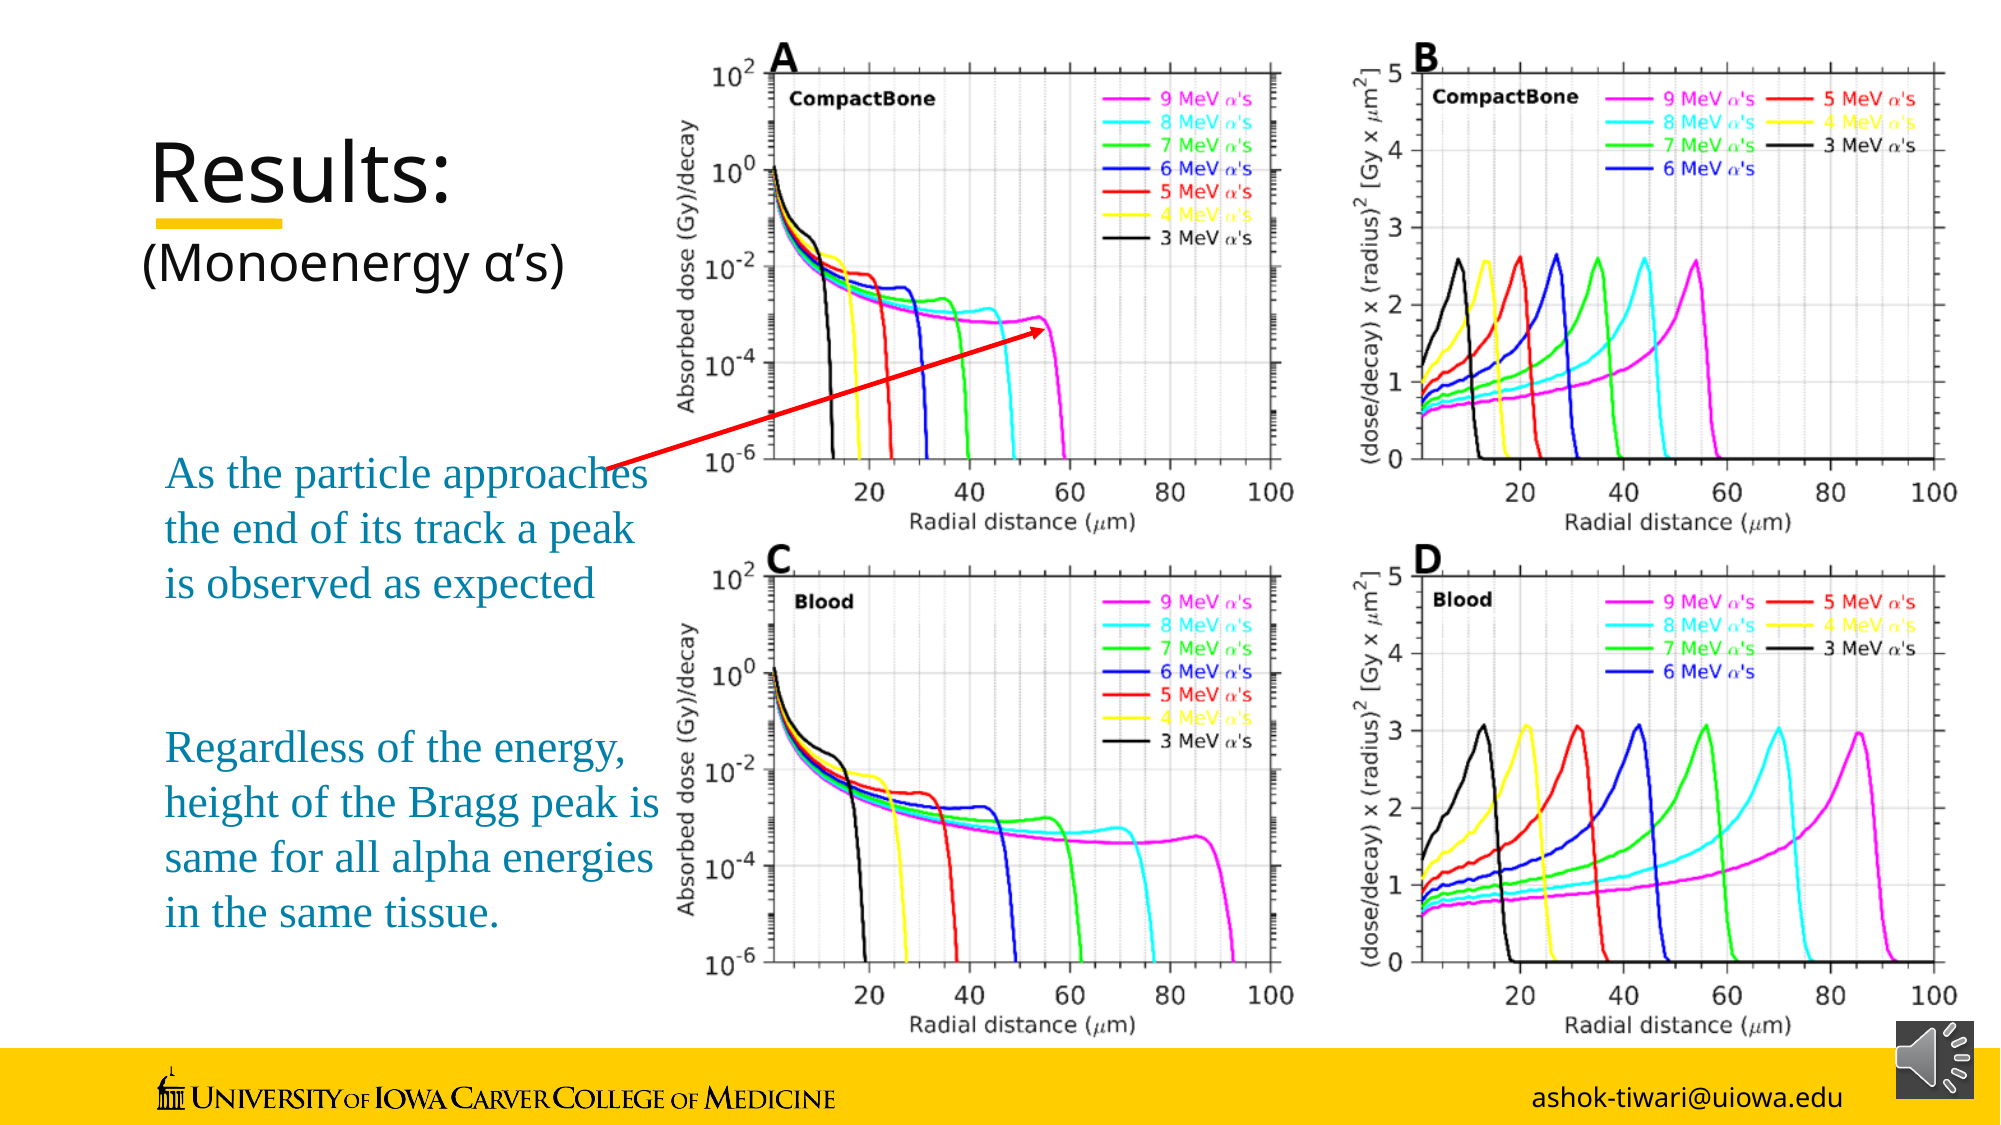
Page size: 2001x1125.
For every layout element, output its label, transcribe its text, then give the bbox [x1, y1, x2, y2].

text_box Results: (Monoenergy α’s) [29, 111, 594, 302]
picture [659, 36, 1976, 1101]
text_box Regardless of the energy, height of the Bragg peak is same for all alpha energies in the same tissue. [149, 708, 655, 944]
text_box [606, 328, 1046, 470]
text_box As the particle approaches the end of its track a peak is observed as expected [149, 435, 655, 616]
picture [157, 1066, 835, 1110]
text_box ashok-tiwari@uiowa.edu [905, 1073, 1844, 1114]
